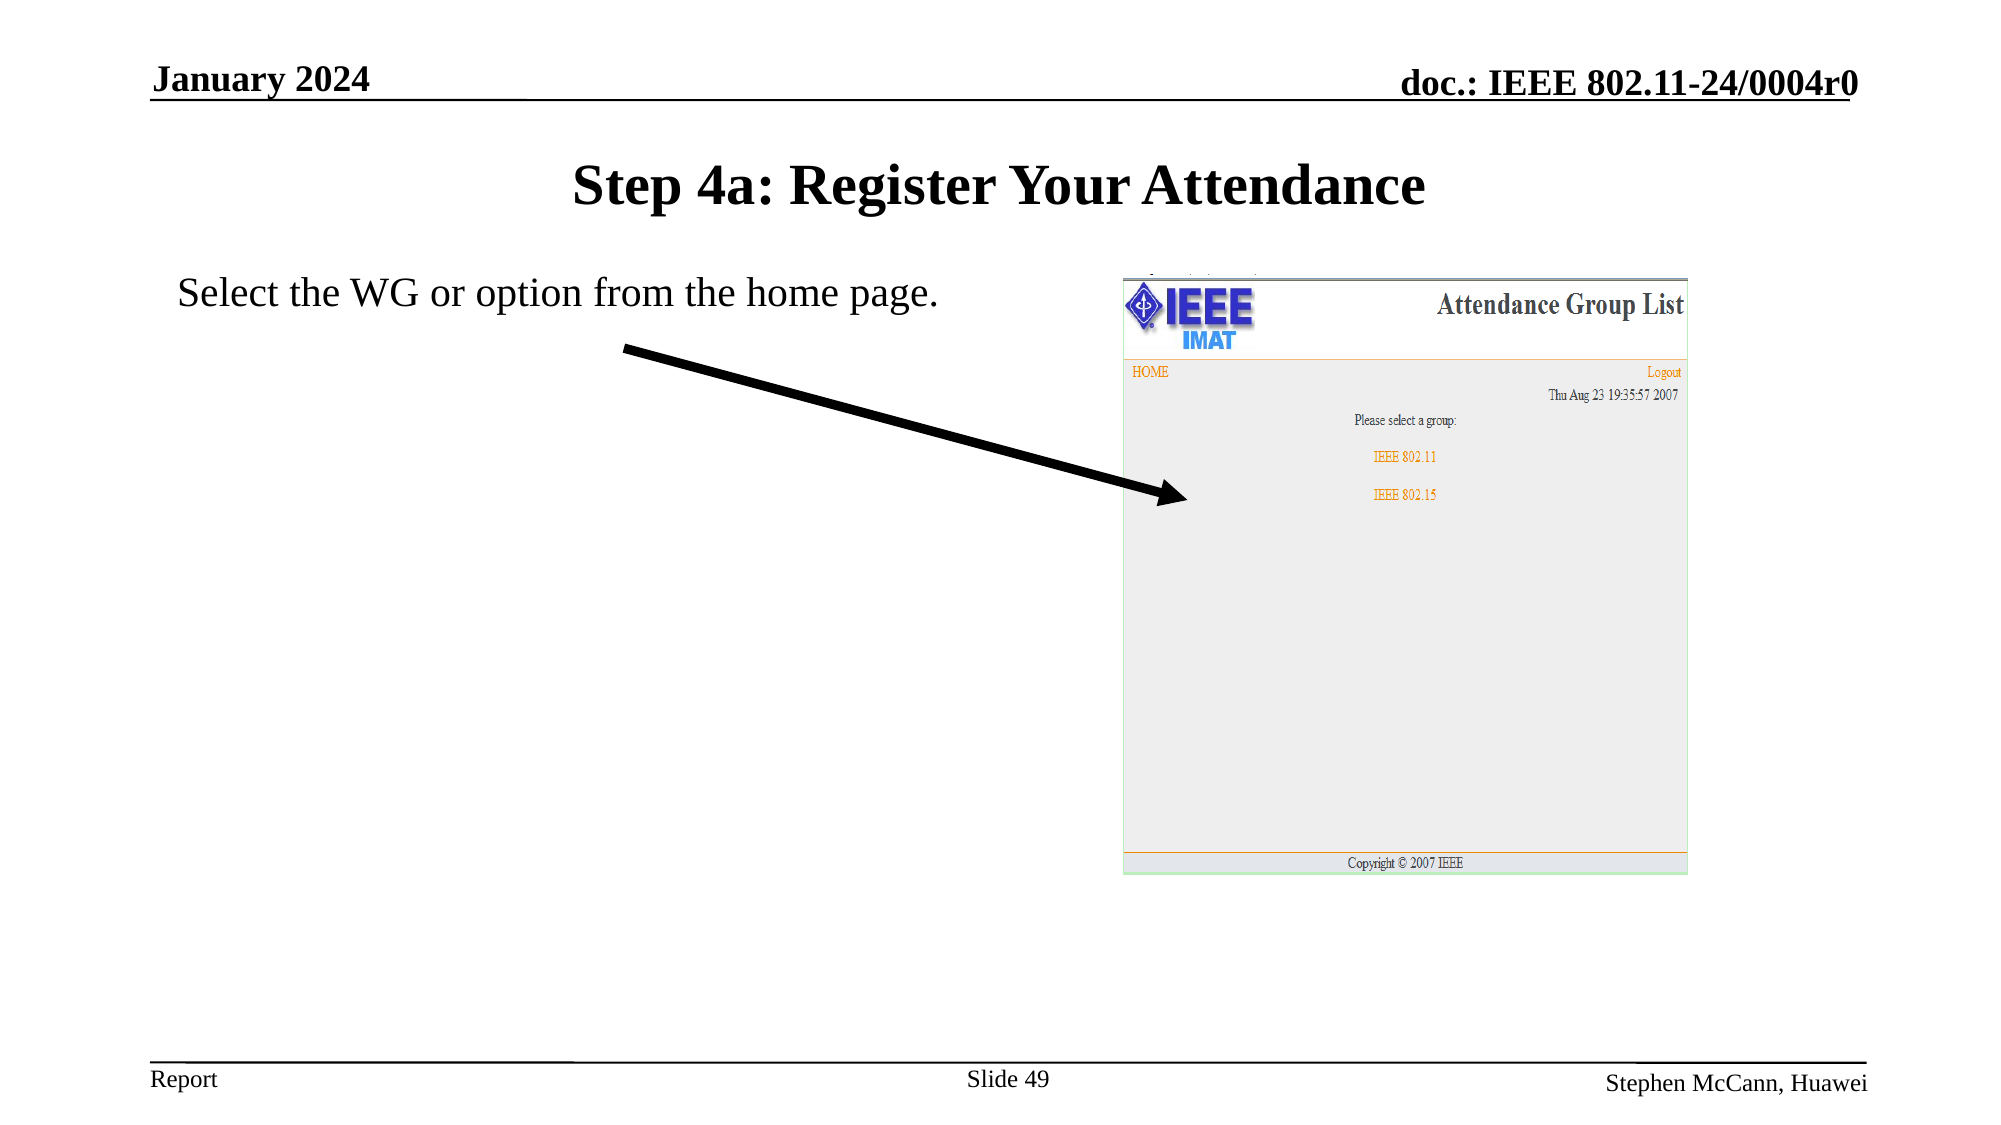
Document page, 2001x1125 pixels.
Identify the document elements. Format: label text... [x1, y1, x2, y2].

footer Stephen McCann, Huawei [1283, 1066, 1869, 1108]
list Select the WG or option from the home page. [152, 214, 1088, 965]
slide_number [152, 54, 563, 100]
title Step 4a: Register Your Attendance [362, 112, 1638, 251]
slide_number Slide 49 [950, 1061, 1067, 1123]
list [1123, 274, 1688, 876]
